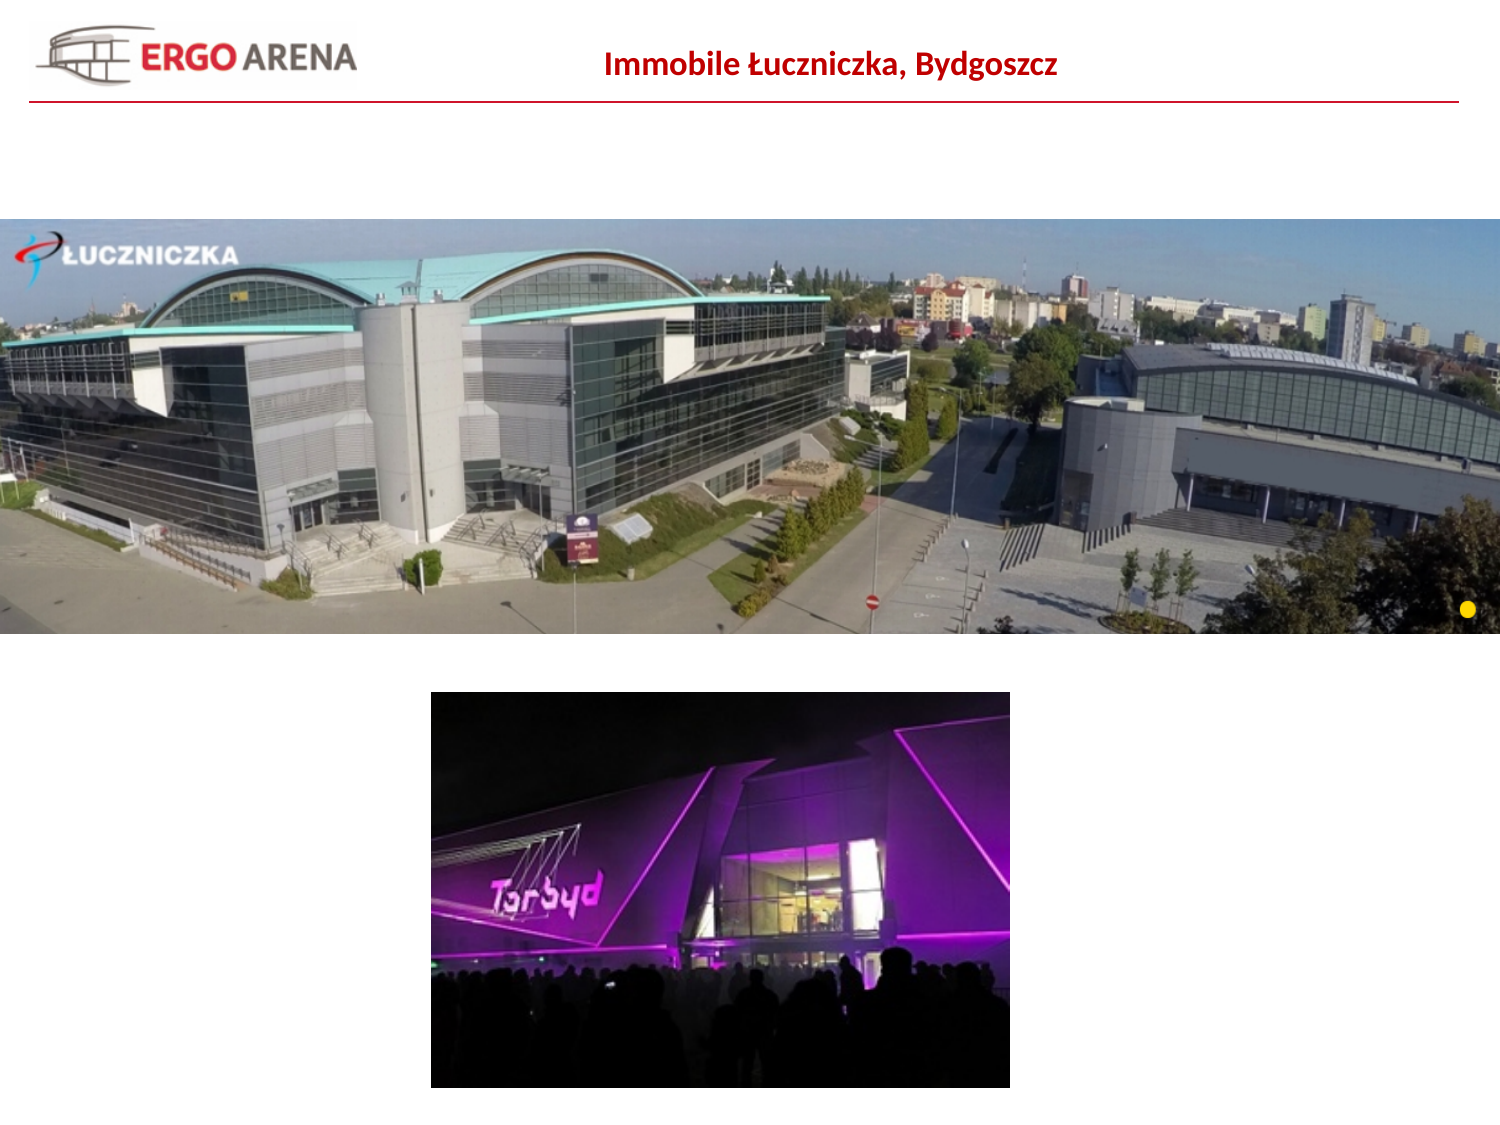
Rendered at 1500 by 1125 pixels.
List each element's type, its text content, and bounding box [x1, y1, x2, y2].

title Immobile Łuczniczka, Bydgoszcz [362, 33, 1500, 90]
picture [29, 20, 358, 91]
picture [0, 219, 1500, 634]
picture [430, 692, 1011, 1089]
